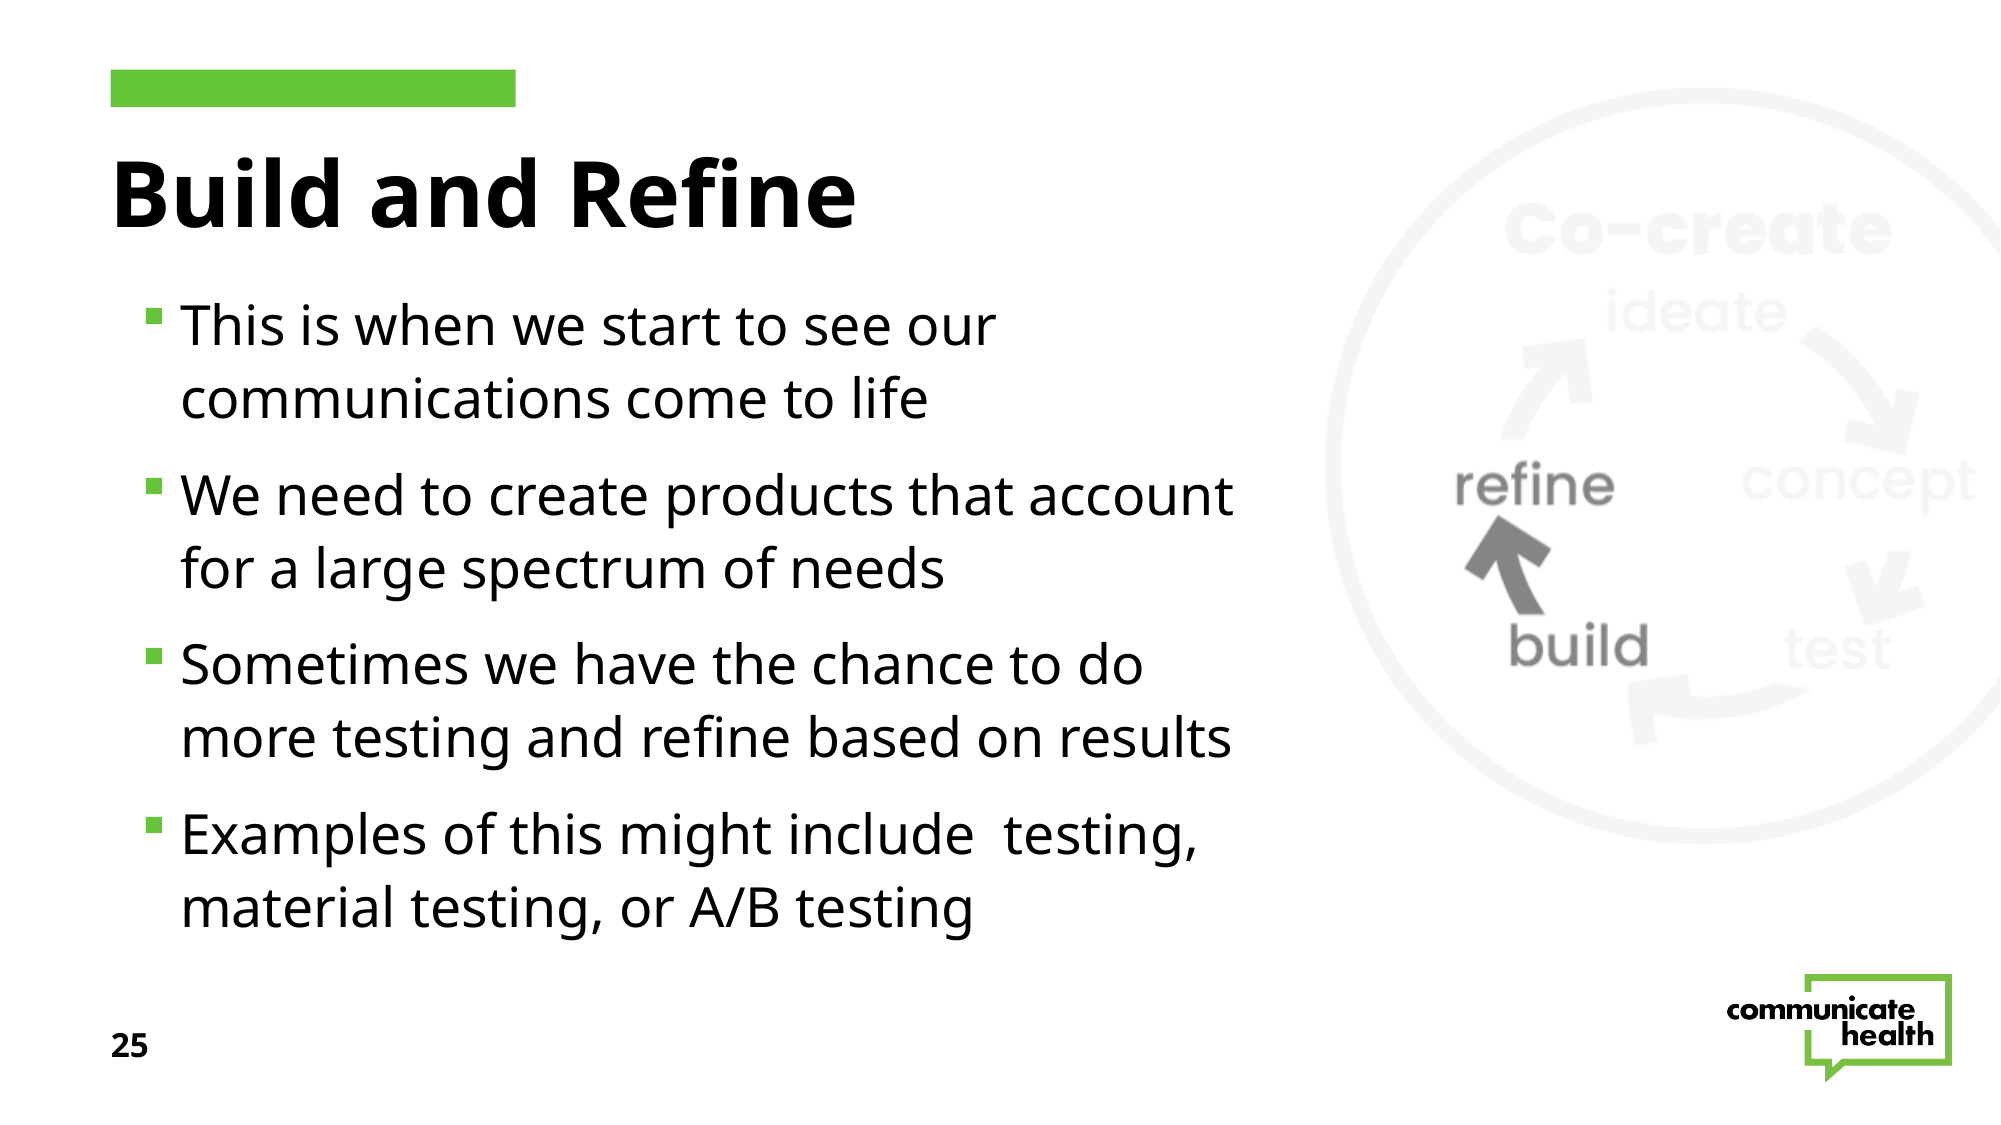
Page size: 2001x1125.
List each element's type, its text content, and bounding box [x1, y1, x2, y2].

title Build and Refine [109, 77, 1861, 255]
list This is when we start to see our communications come to life We need to create products that account for a large spectrum of needs Sometimes we have the chance to do more testing and refine based on results Examples of this might include testing, material testing, or A/B testing [110, 276, 1250, 991]
picture [1325, 85, 2000, 844]
picture [1727, 974, 1952, 1083]
